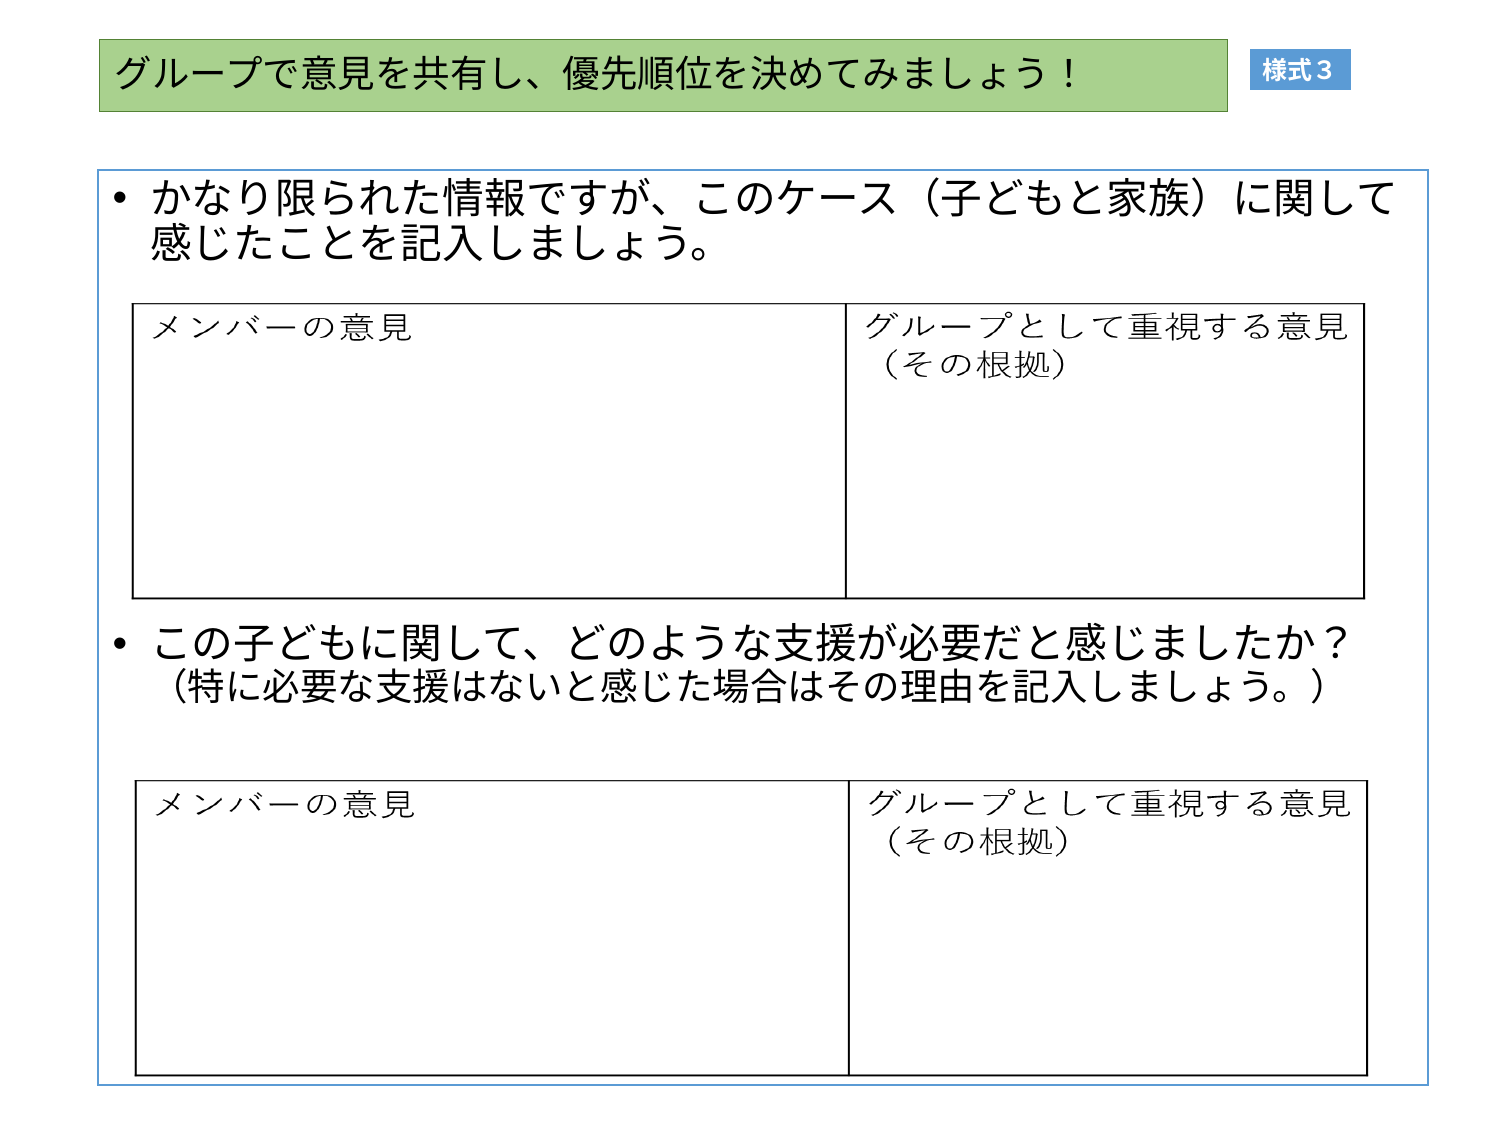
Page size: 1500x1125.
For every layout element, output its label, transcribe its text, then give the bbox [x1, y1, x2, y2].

picture [134, 776, 1371, 1077]
text_box 様式３ [1247, 46, 1354, 94]
list かなり限られた情報ですが、このケース（子どもと家族）に関して感じたことを記入しましょう。 この子どもに関して、どのような支援が必要だと感じましたか？（特に必要な支援はないと感じた場合はその理由を記入しましょう。） [97, 169, 1429, 1086]
picture [131, 299, 1368, 600]
text_box グループで意見を共有し、優先順位を決めてみましょう！ [99, 39, 1228, 112]
